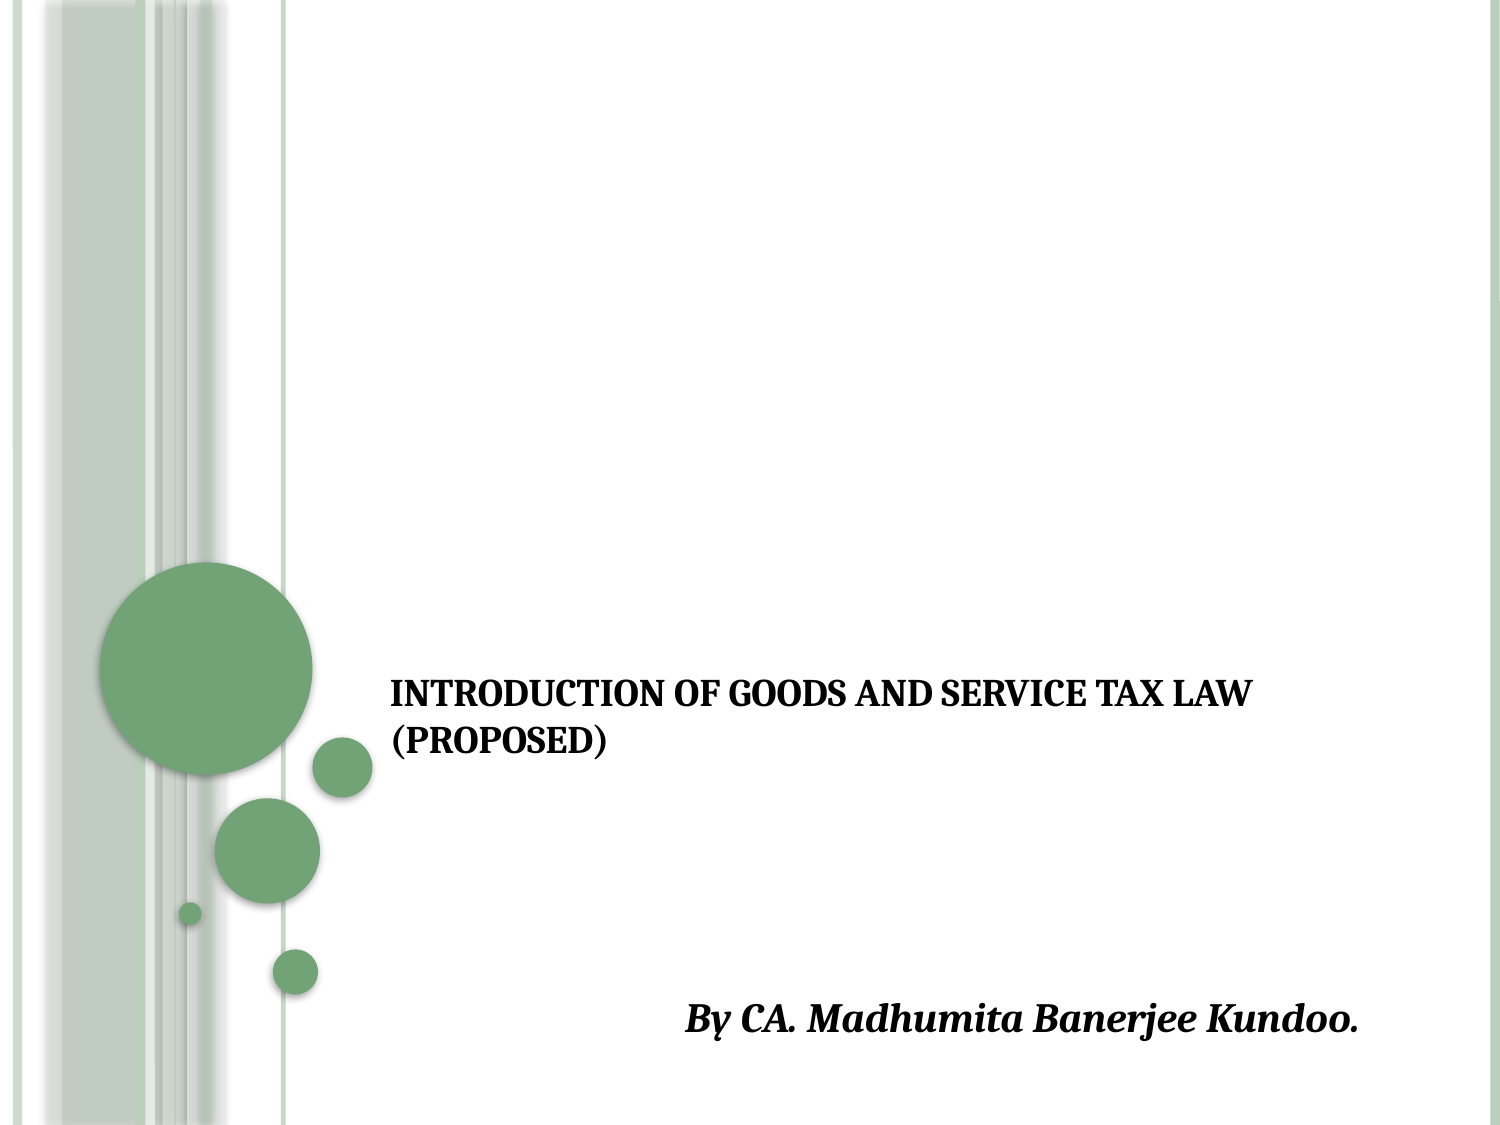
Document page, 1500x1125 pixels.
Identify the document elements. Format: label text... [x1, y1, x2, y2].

subtitle By CA. Madhumita Banerjee Kundoo. [362, 983, 1375, 1063]
title Introduction of Goods and service tax law (proposed) [375, 562, 1388, 800]
